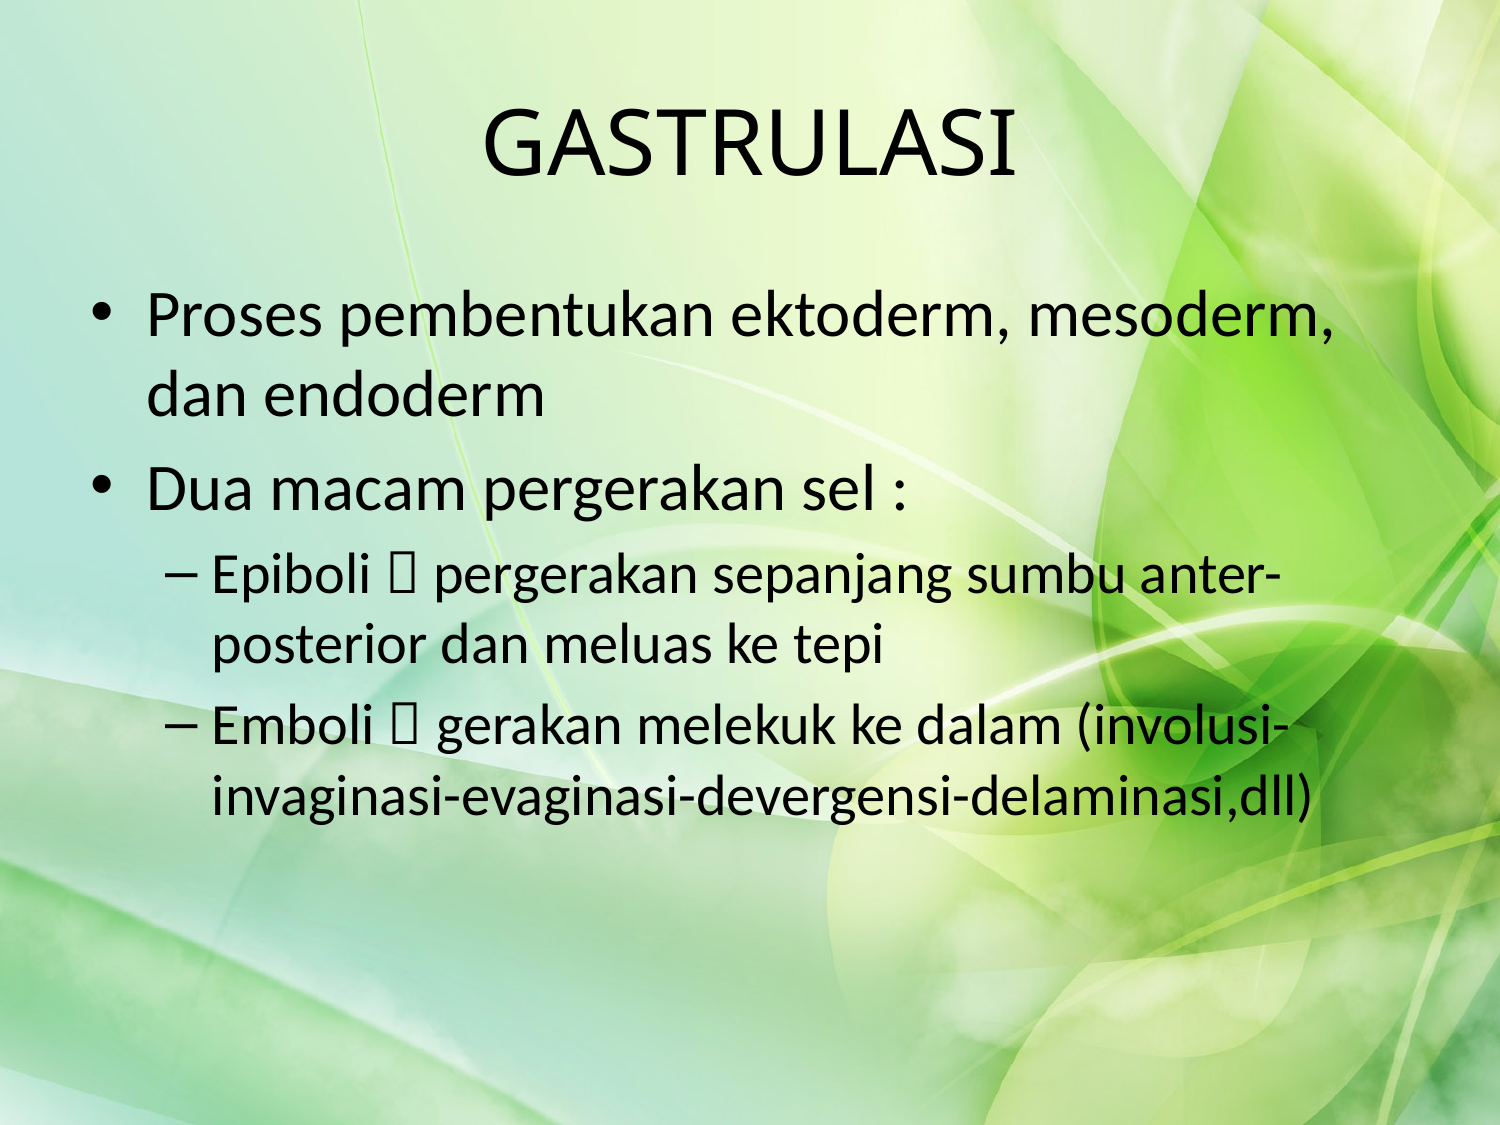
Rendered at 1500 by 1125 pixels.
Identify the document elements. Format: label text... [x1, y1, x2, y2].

list Proses pembentukan ektoderm, mesoderm, dan endoderm Dua macam pergerakan sel : Epiboli  pergerakan sepanjang sumbu anter-posterior dan meluas ke tepi Emboli  gerakan melekuk ke dalam (involusi-invaginasi-evaginasi-devergensi-delaminasi,dll) [75, 262, 1425, 1005]
picture [0, 0, 1500, 1125]
title GASTRULASI [75, 45, 1425, 233]
